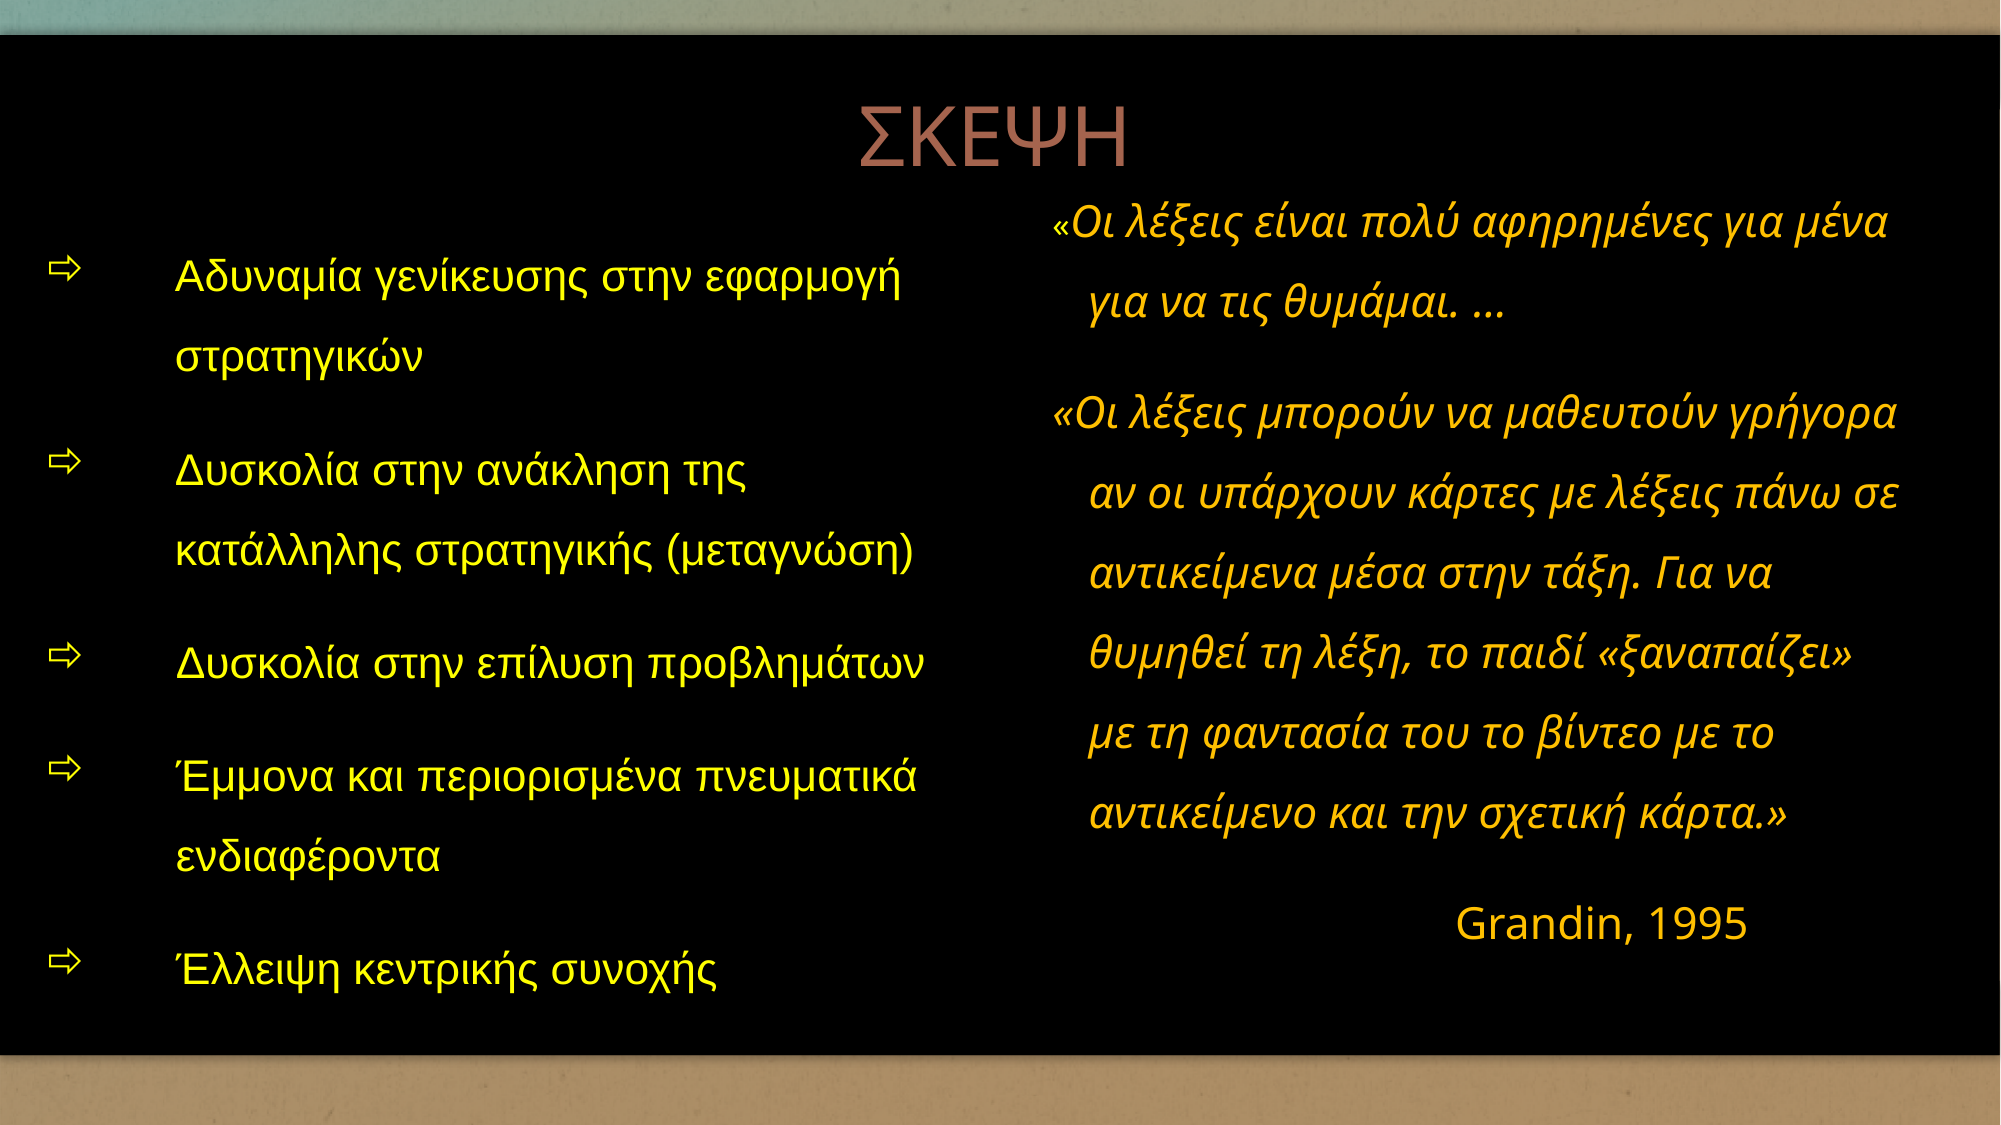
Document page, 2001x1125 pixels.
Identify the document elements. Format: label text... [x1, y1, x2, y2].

picture [0, 0, 2001, 1125]
title ΣΚΕΨΗ [212, 68, 1788, 193]
list Αδυναμία γενίκευσης στην εφαρμογή στρατηγικών Δυσκολία στην ανάκληση της κατάλληλης στρατηγικής (μεταγνώση) Δυσκολία στην επίλυση προβλημάτων Έμμονα και περιορισμένα πνευματικά ενδιαφέροντα Έλλειψη κεντρικής συνοχής [30, 213, 963, 1013]
list «Οι λέξεις είναι πολύ αφηρημένες για μένα για να τις θυμάμαι. … «Οι λέξεις μπορούν να μαθευτούν γρήγορα αν οι υπάρχουν κάρτες με λέξεις πάνω σε αντικείμενα μέσα στην τάξη. Για να θυμηθεί τη λέξη, το παιδί «ξαναπαίζει» με τη φαντασία του το βίντεο με το αντικείμενο και την σχετική κάρτα.» Grandin, 1995 [1037, 159, 1925, 1013]
